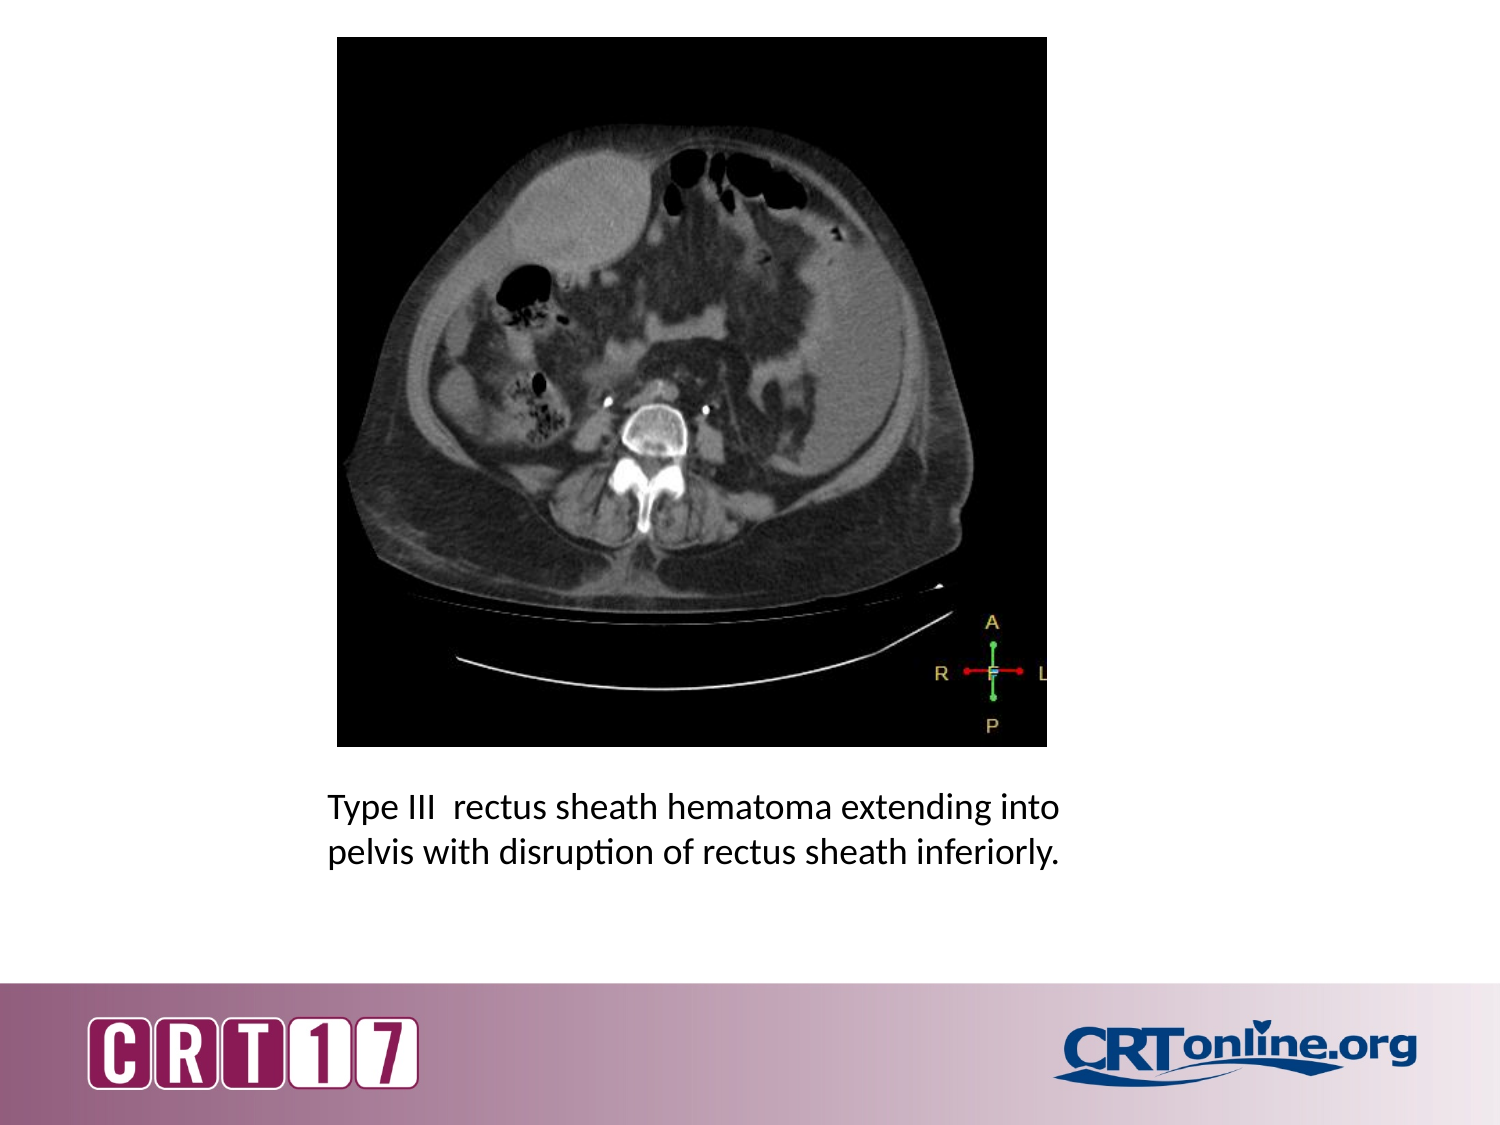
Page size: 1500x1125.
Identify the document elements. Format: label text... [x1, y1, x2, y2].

picture [0, 0, 1500, 1125]
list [337, 37, 1047, 747]
text_box Type III rectus sheath hematoma extending into pelvis with disruption of rectus sheath inferiorly. [312, 774, 1088, 880]
